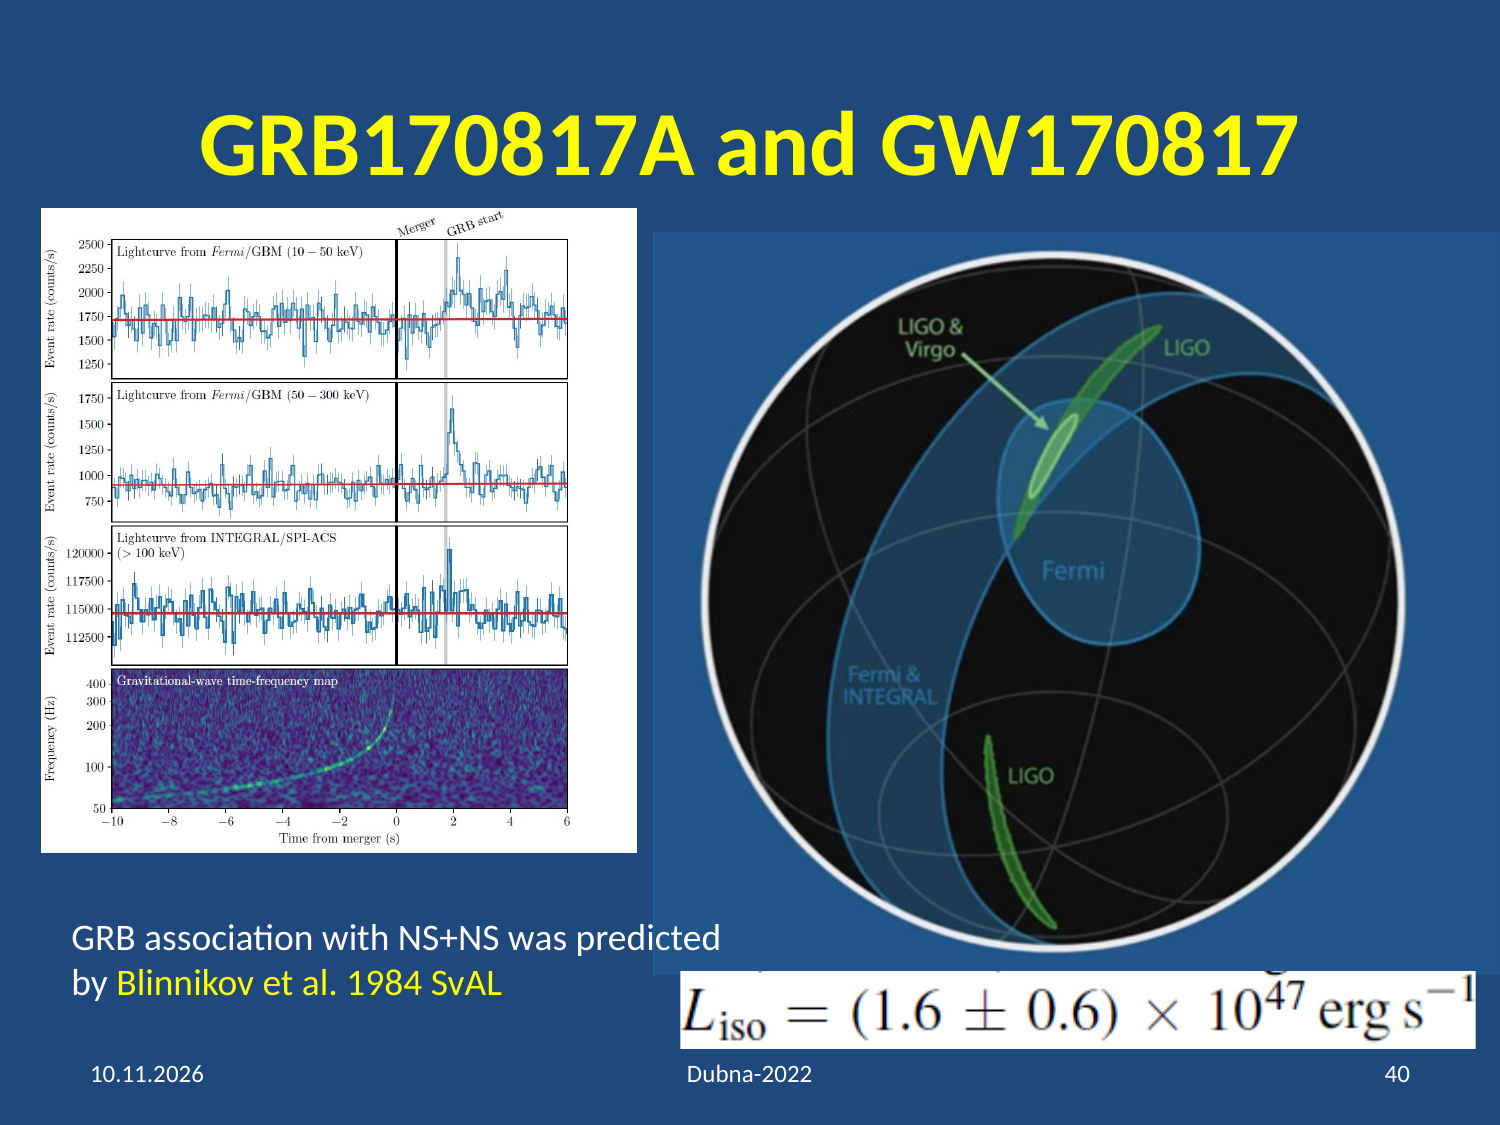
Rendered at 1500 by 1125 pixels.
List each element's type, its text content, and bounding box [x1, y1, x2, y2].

picture [679, 971, 1476, 1049]
picture [40, 207, 637, 853]
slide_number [75, 1042, 425, 1103]
slide_number 40 [1074, 1058, 1425, 1103]
footer Dubna-2022 [512, 1042, 988, 1103]
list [653, 232, 1500, 976]
title GRB170817A and GW170817 [75, 45, 1425, 233]
text_box GRB association with NS+NS was predicted by Blinnikov et al. 1984 SvAL [56, 905, 674, 1010]
